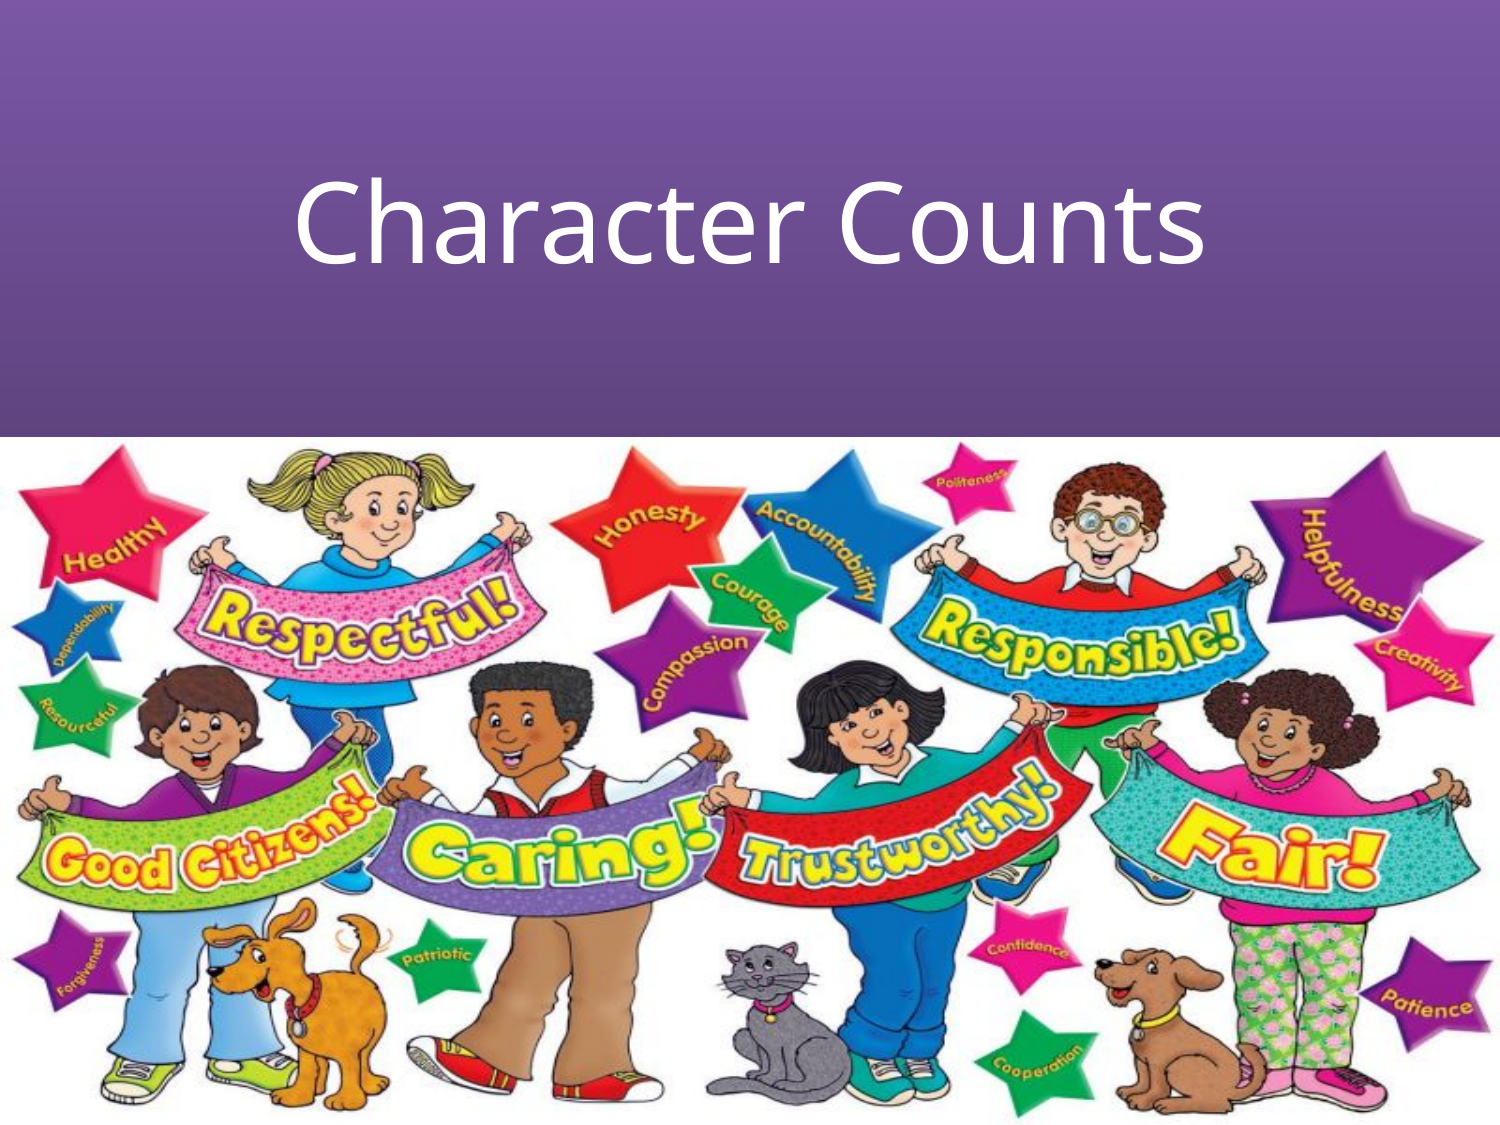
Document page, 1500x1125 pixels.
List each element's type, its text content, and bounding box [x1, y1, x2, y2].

picture [0, 437, 1500, 1125]
title Character Counts [0, 0, 1500, 436]
